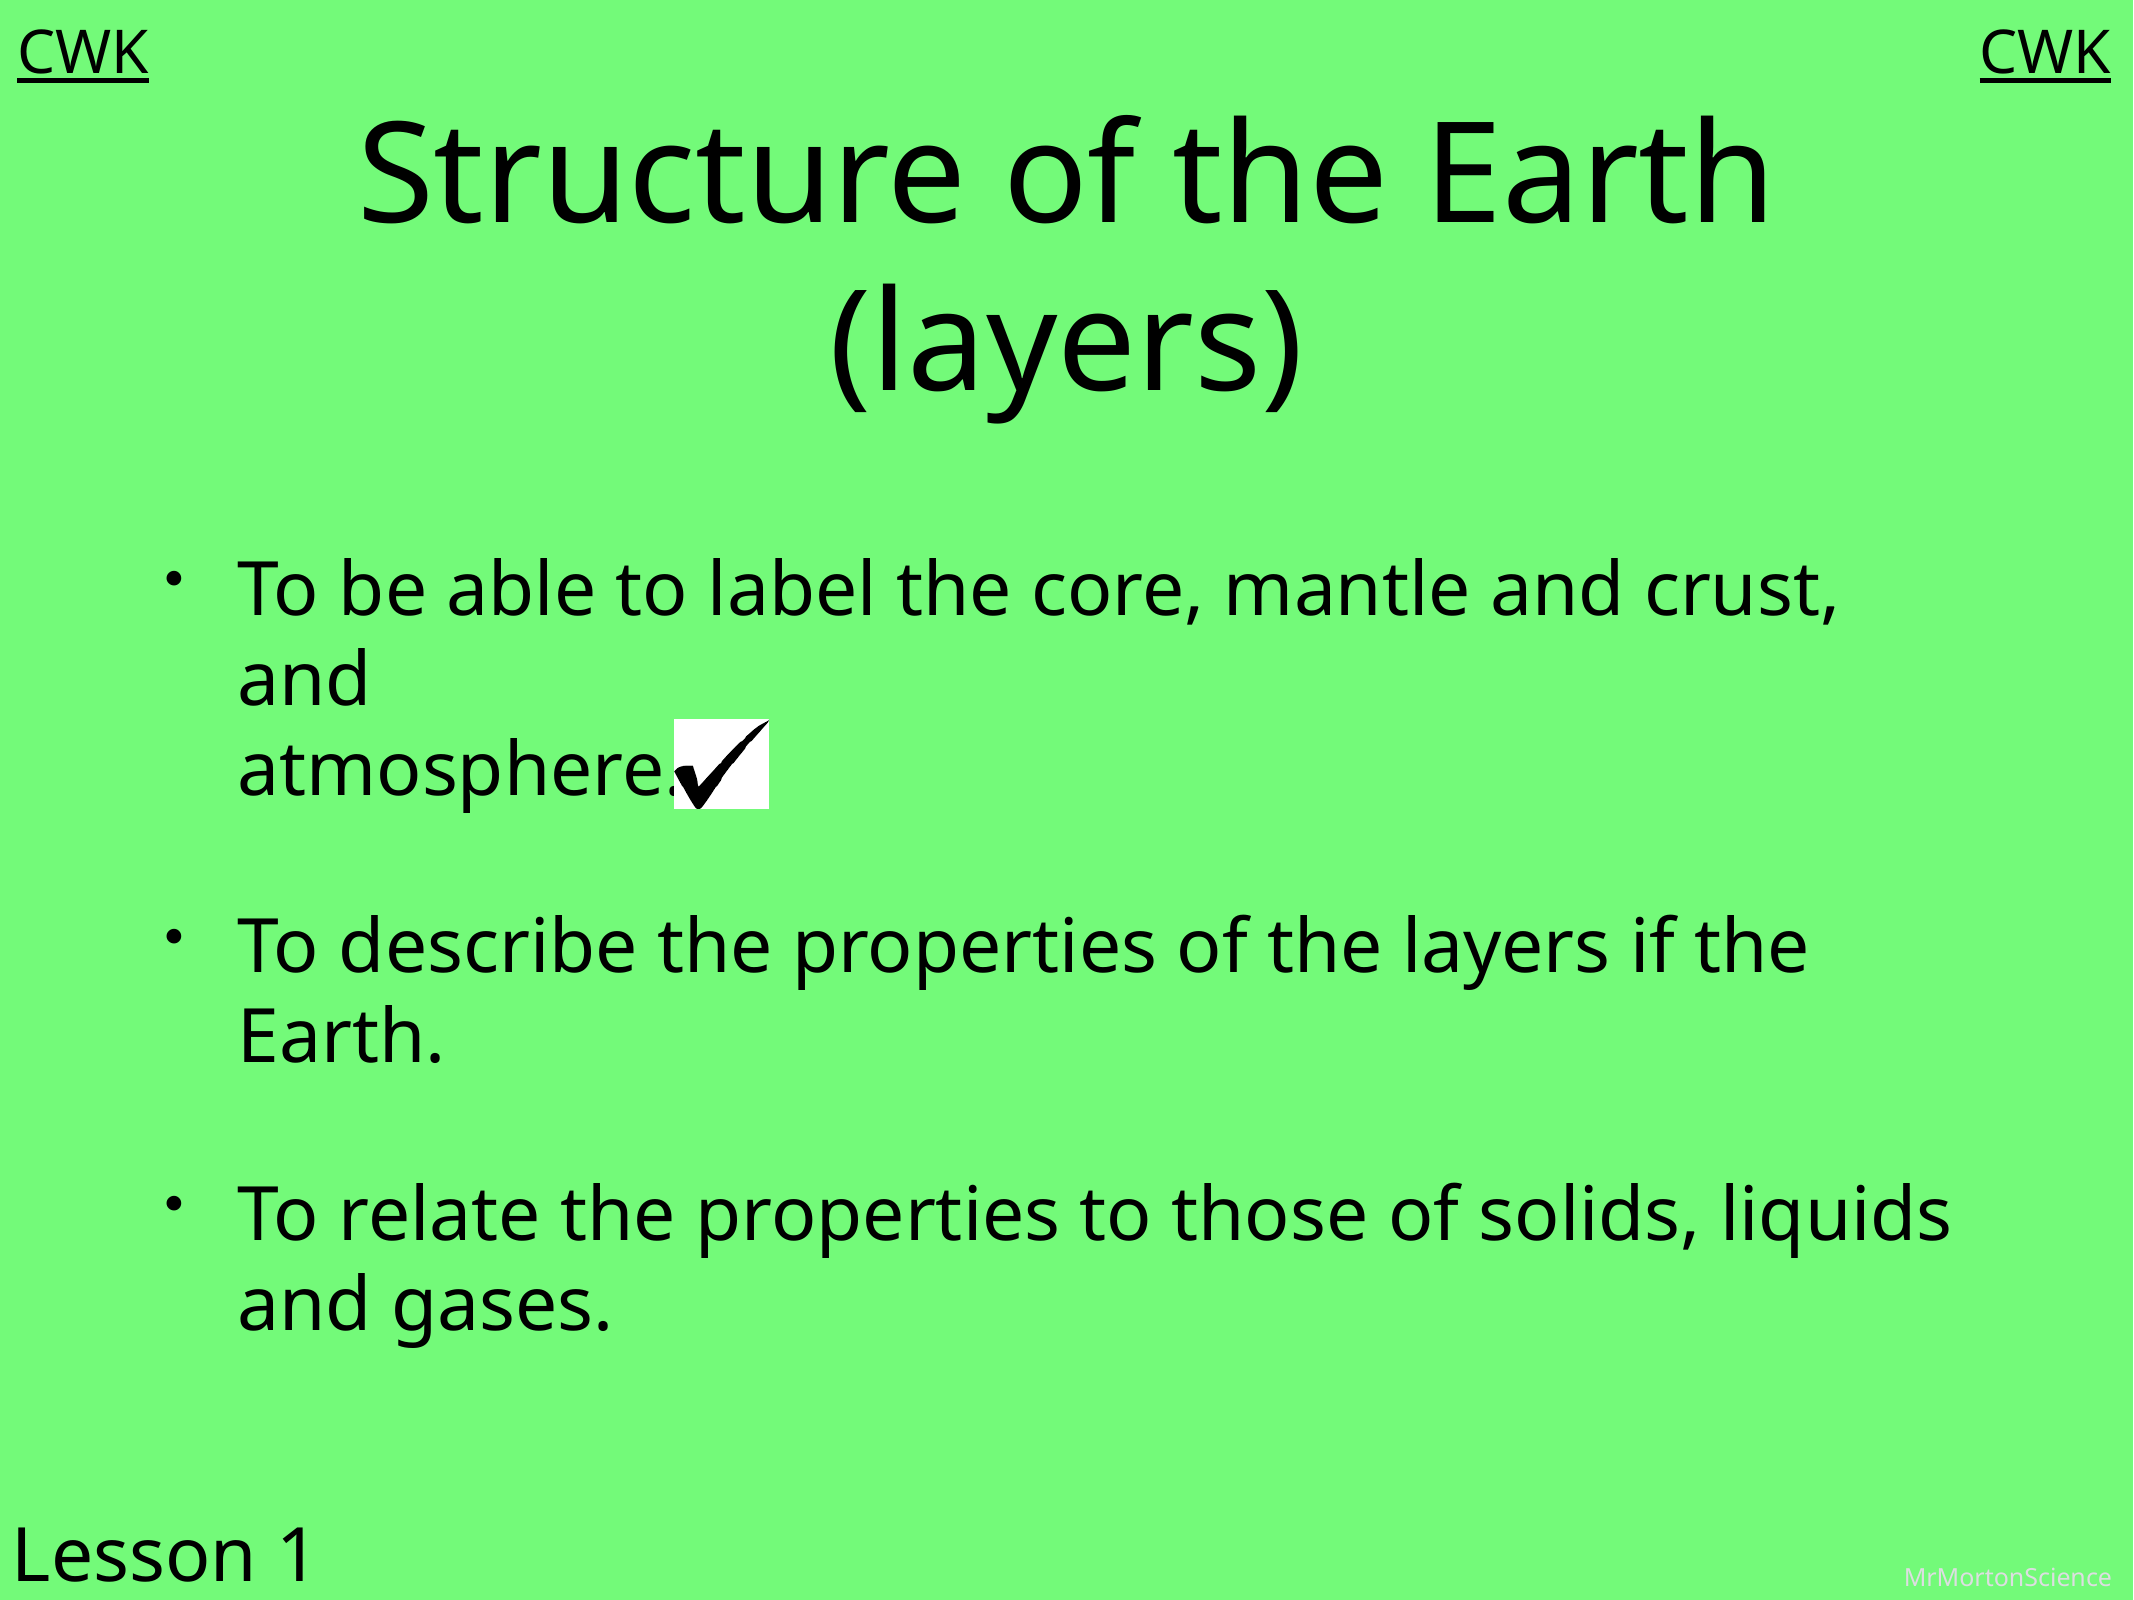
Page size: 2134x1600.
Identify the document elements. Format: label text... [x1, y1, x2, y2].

text_box MrMortonScience [1884, 1552, 2132, 1600]
picture [673, 719, 769, 810]
text_box Lesson 1 [3, 1497, 328, 1600]
text_box CWK [8, 4, 158, 94]
list To be able to label the core, mantle and crust, and atmosphere. To describe the properties of the layers if the Earth. To relate the properties to those of solids, liquids and gases. [155, 426, 1978, 1459]
title Structure of the Earth (layers) [155, 72, 1978, 426]
text_box CWK [1971, 4, 2120, 94]
